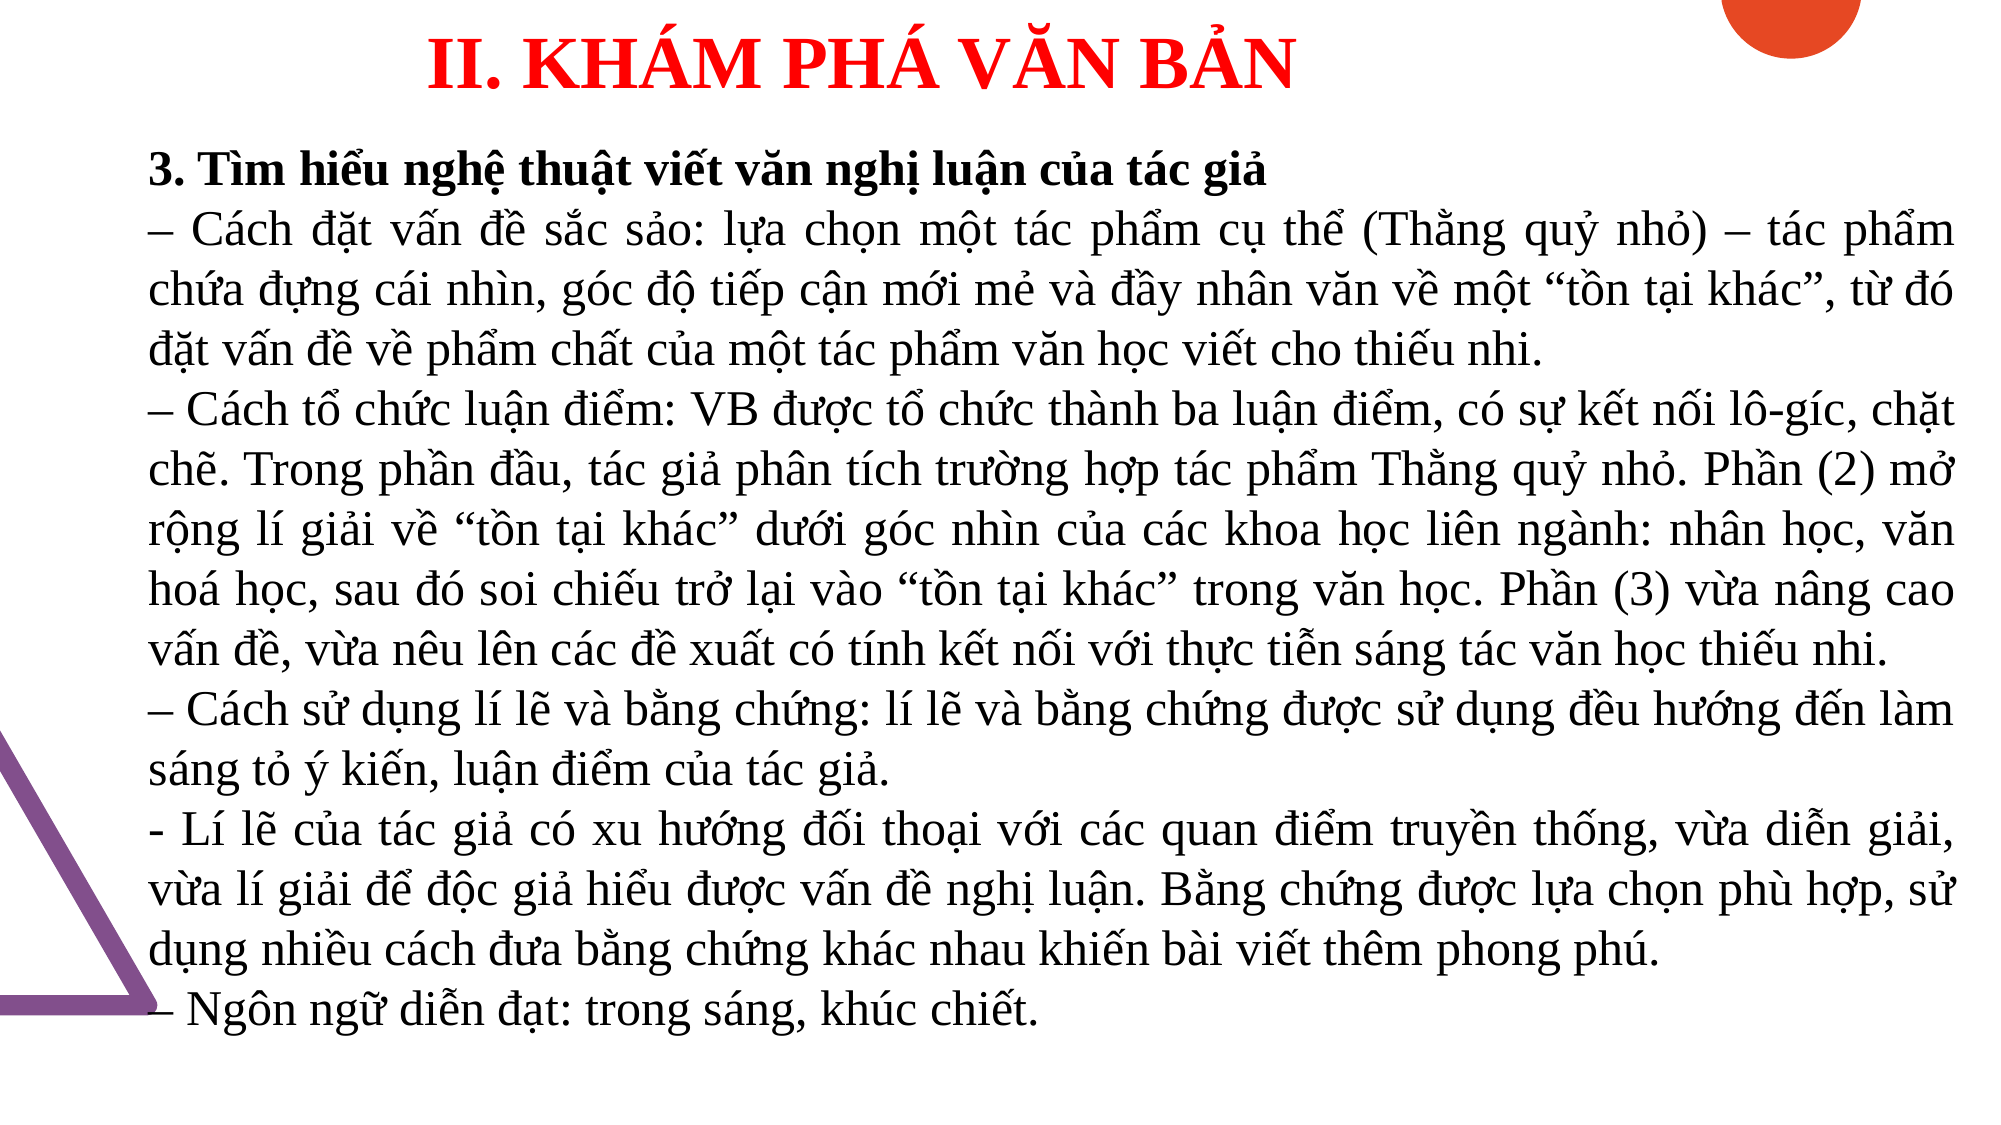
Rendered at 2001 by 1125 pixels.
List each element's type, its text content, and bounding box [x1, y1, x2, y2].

text_box II. KHÁM PHÁ VĂN BẢN [0, 0, 1725, 129]
text_box 3. Tìm hiểu nghệ thuật viết văn nghị luận của tác giả – Cách đặt vấn đề sắc sảo: lựa chọn một tác phẩm cụ thể (Thằng quỷ nhỏ) – tác phẩm chứa đựng cái nhìn, góc độ tiếp cận mới mẻ và đầy nhân văn về một “tồn tại khác”, từ đó đặt vấn đề về phẩm chất của một tác phẩm văn học viết cho thiếu nhi. – Cách tổ chức luận điểm: VB được tổ chức thành ba luận điểm, có sự kết nối lô-gíc, chặt chẽ. Trong phần đầu, tác giả phân tích trường hợp tác phẩm Thằng quỷ nhỏ. Phần (2) mở rộng lí giải về “tồn tại khác” dưới góc nhìn của các khoa học liên ngành: nhân học, văn hoá học, sau đó soi chiếu trở lại vào “tồn tại khác” trong văn học. Phần (3) vừa nâng cao vấn đề, vừa nêu lên các đề xuất có tính kết nối với thực tiễn sáng tác văn học thiếu nhi. – Cách sử dụng lí lẽ và bằng chứng: lí lẽ và bằng chứng được sử dụng đều hướng đến làm sáng tỏ ý kiến, luận điểm của tác giả. - Lí lẽ của tác giả có xu hướng đối thoại với các quan điểm truyền thống, vừa diễn giải, vừa lí giải để độc giả hiểu được vấn đề nghị luận. Bằng chứng được lựa chọn phù hợp, sử dụng nhiều cách đưa bằng chứng khác nhau khiến bài viết thêm phong phú. – Ngôn ngữ diễn đạt: trong sáng, khúc chiết. [133, 128, 1972, 1043]
